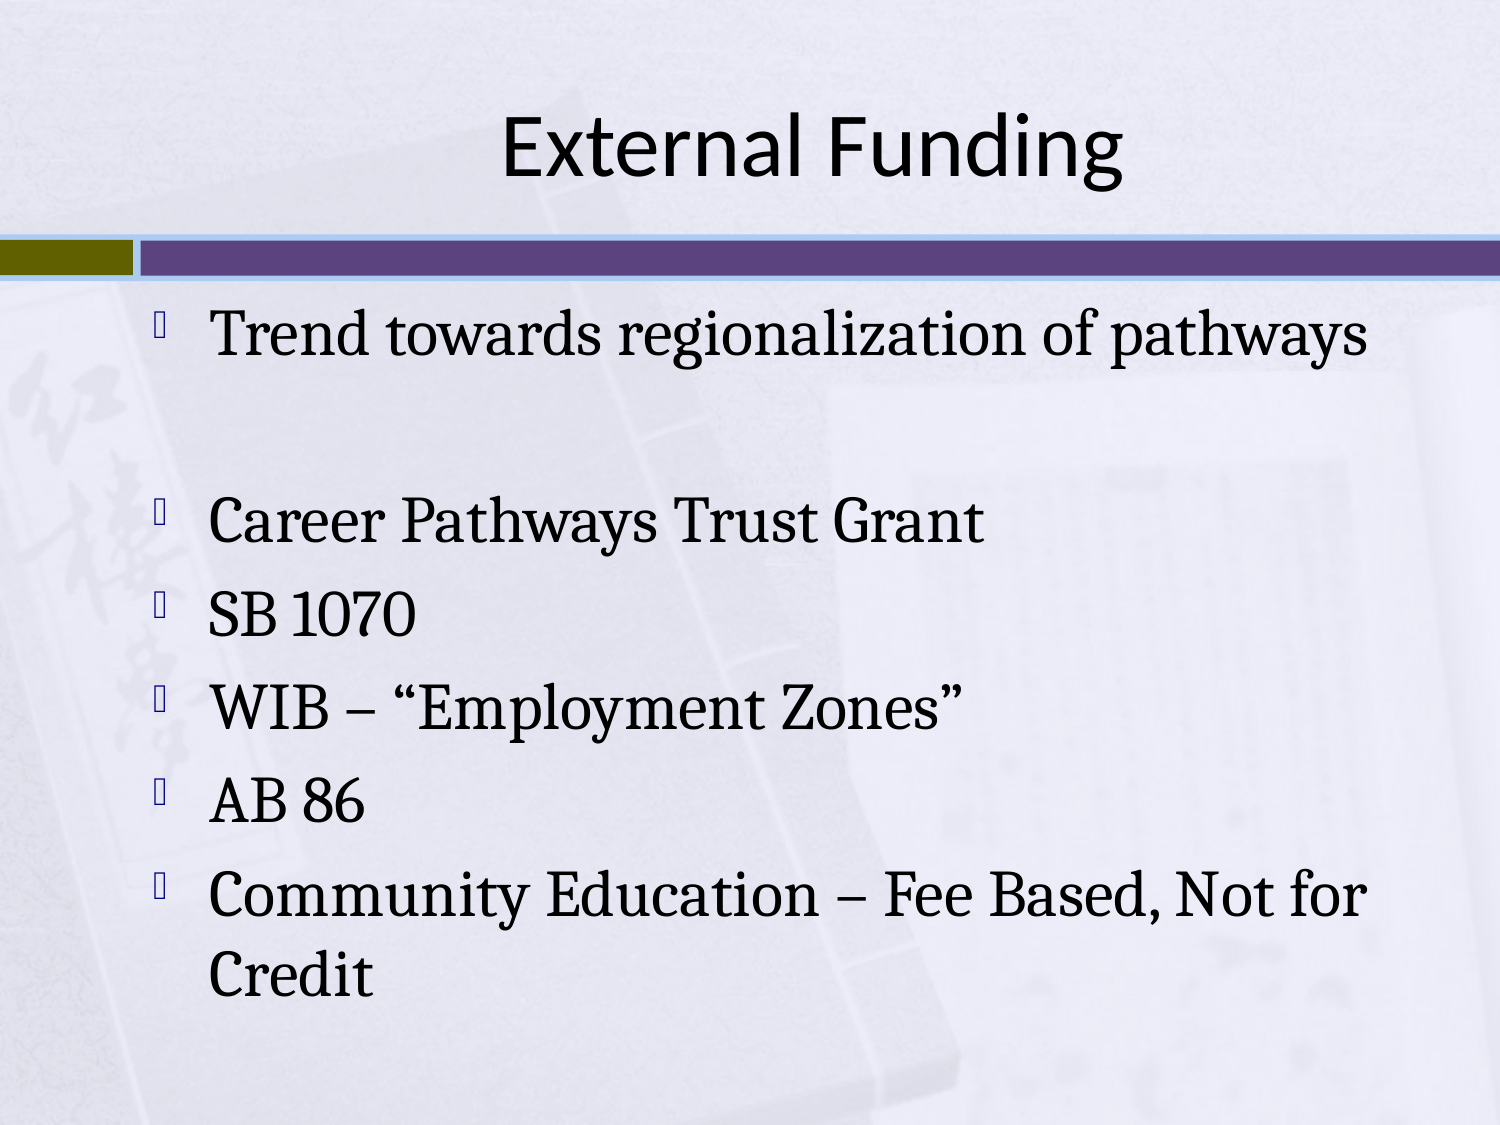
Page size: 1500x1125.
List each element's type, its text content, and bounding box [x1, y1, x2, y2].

title External Funding [138, 46, 1489, 234]
list Trend towards regionalization of pathways Career Pathways Trust Grant SB 1070 WIB – “Employment Zones” AB 86 Community Education – Fee Based, Not for Credit [138, 281, 1489, 1076]
